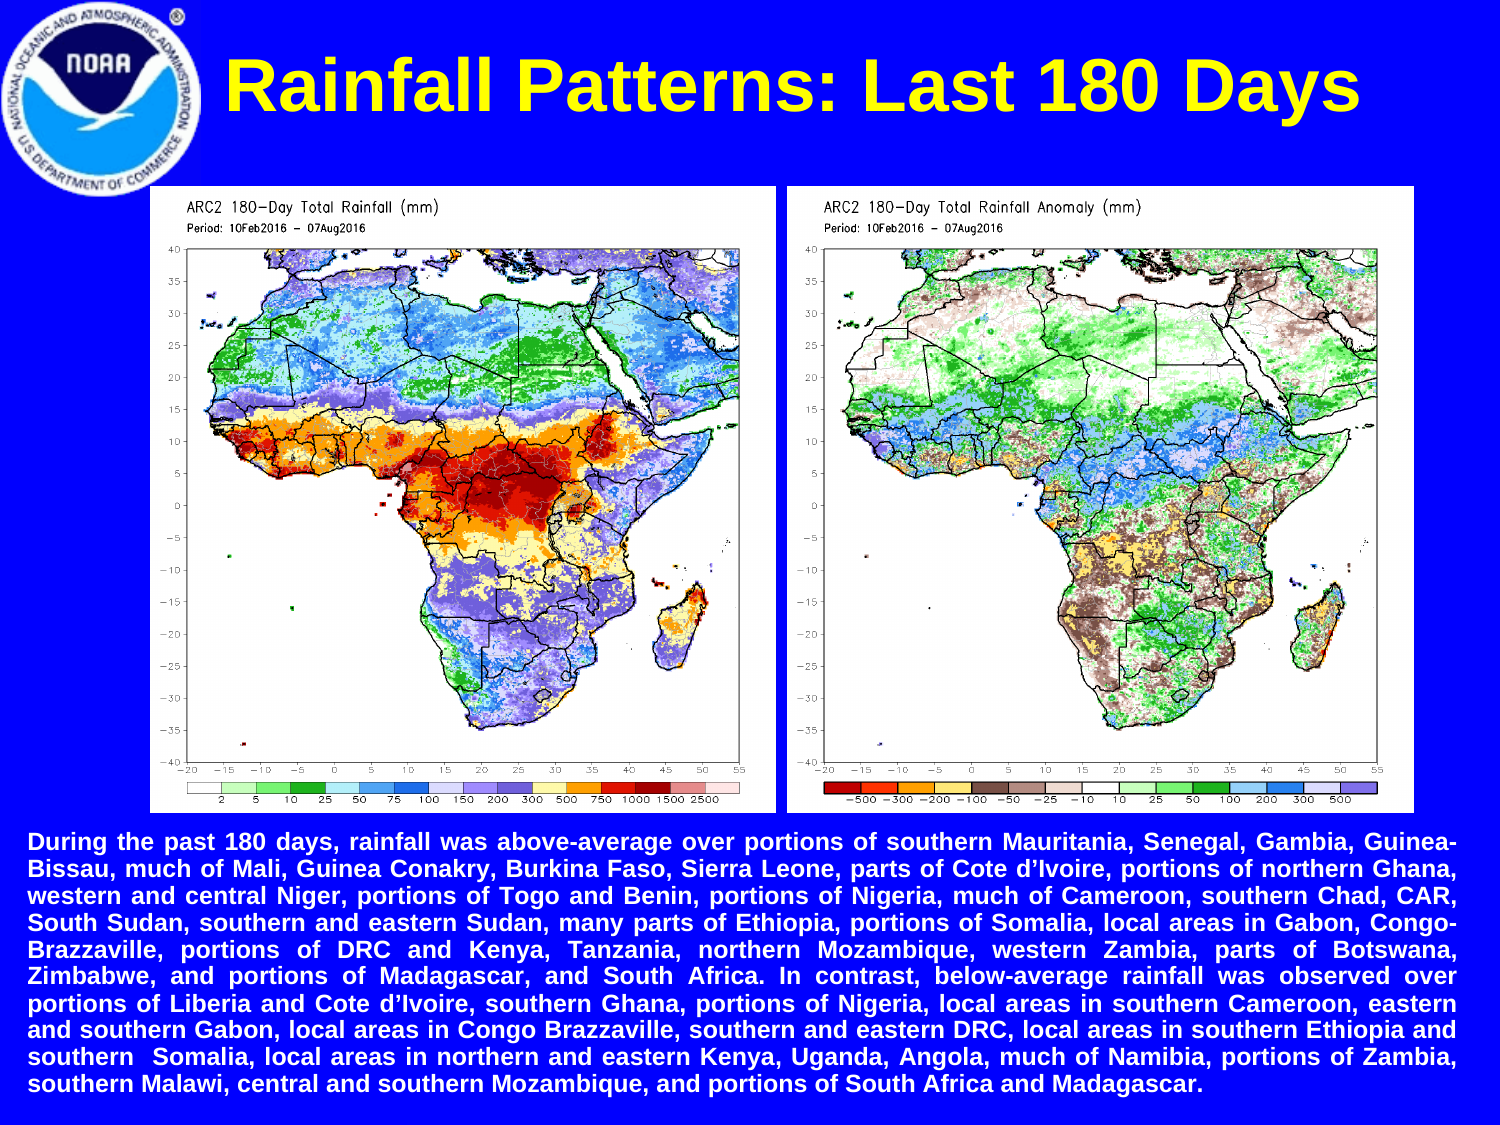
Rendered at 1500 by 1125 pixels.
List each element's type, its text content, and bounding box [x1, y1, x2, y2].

picture [787, 186, 1413, 813]
picture [0, 0, 776, 813]
title Rainfall Patterns: Last 180 Days [174, 24, 1413, 138]
text_box During the past 180 days, rainfall was above-average over portions of southern Mauritania, Senegal, Gambia, Guinea-Bissau, much of Mali, Guinea Conakry, Burkina Faso, Sierra Leone, parts of Cote d’Ivoire, portions of northern Ghana, western and central Niger, portions of Togo and Benin, portions of Nigeria, much of Cameroon, southern Chad, CAR, South Sudan, southern and eastern Sudan, many parts of Ethiopia, portions of Somalia, local areas in Gabon, Congo-Brazzaville, portions of DRC and Kenya, Tanzania, northern Mozambique, western Zambia, parts of Botswana, Zimbabwe, and portions of Madagascar, and South Africa. In contrast, below-average rainfall was observed over portions of Liberia and Cote d’Ivoire, southern Ghana, portions of Nigeria, local areas in southern Cameroon, eastern and southern Gabon, local areas in Congo Brazzaville, southern and eastern DRC, local areas in southern Ethiopia and southern Somalia, local areas in northern and eastern Kenya, Uganda, Angola, much of Namibia, portions of Zambia, southern Malawi, central and southern Mozambique, and portions of South Africa and Madagascar. [12, 821, 1475, 1106]
